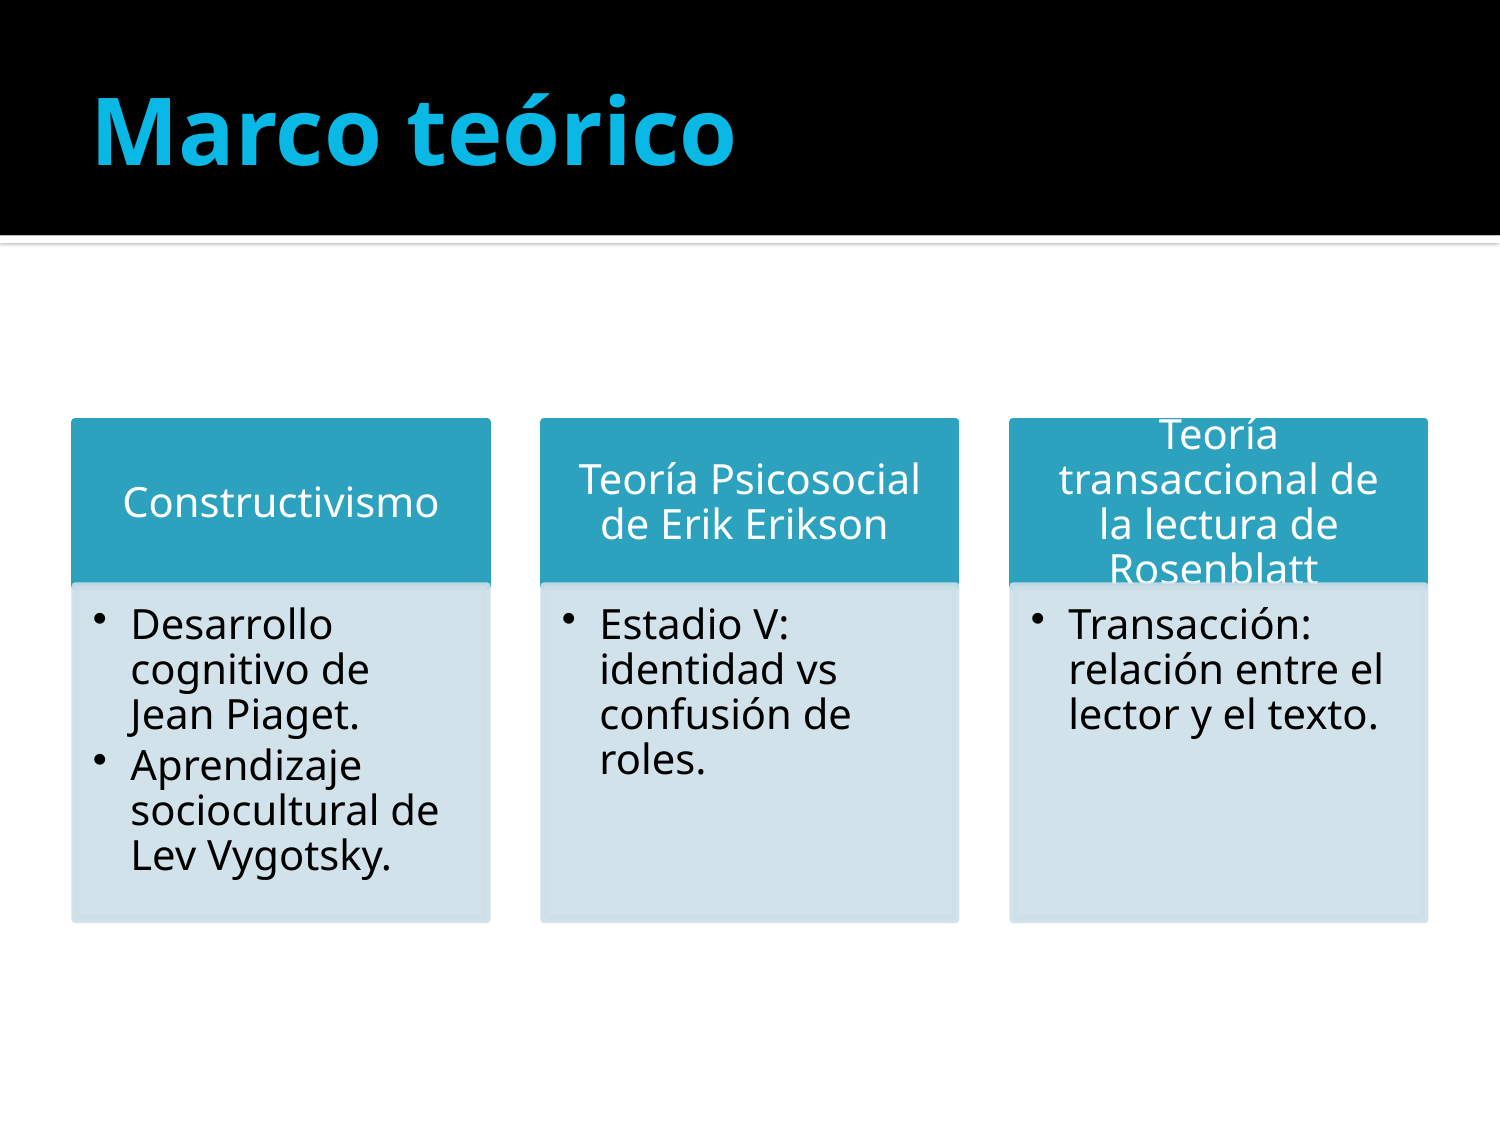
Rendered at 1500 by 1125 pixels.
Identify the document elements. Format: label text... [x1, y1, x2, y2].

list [74, 291, 1425, 1050]
title Marco teórico [75, 25, 1425, 231]
